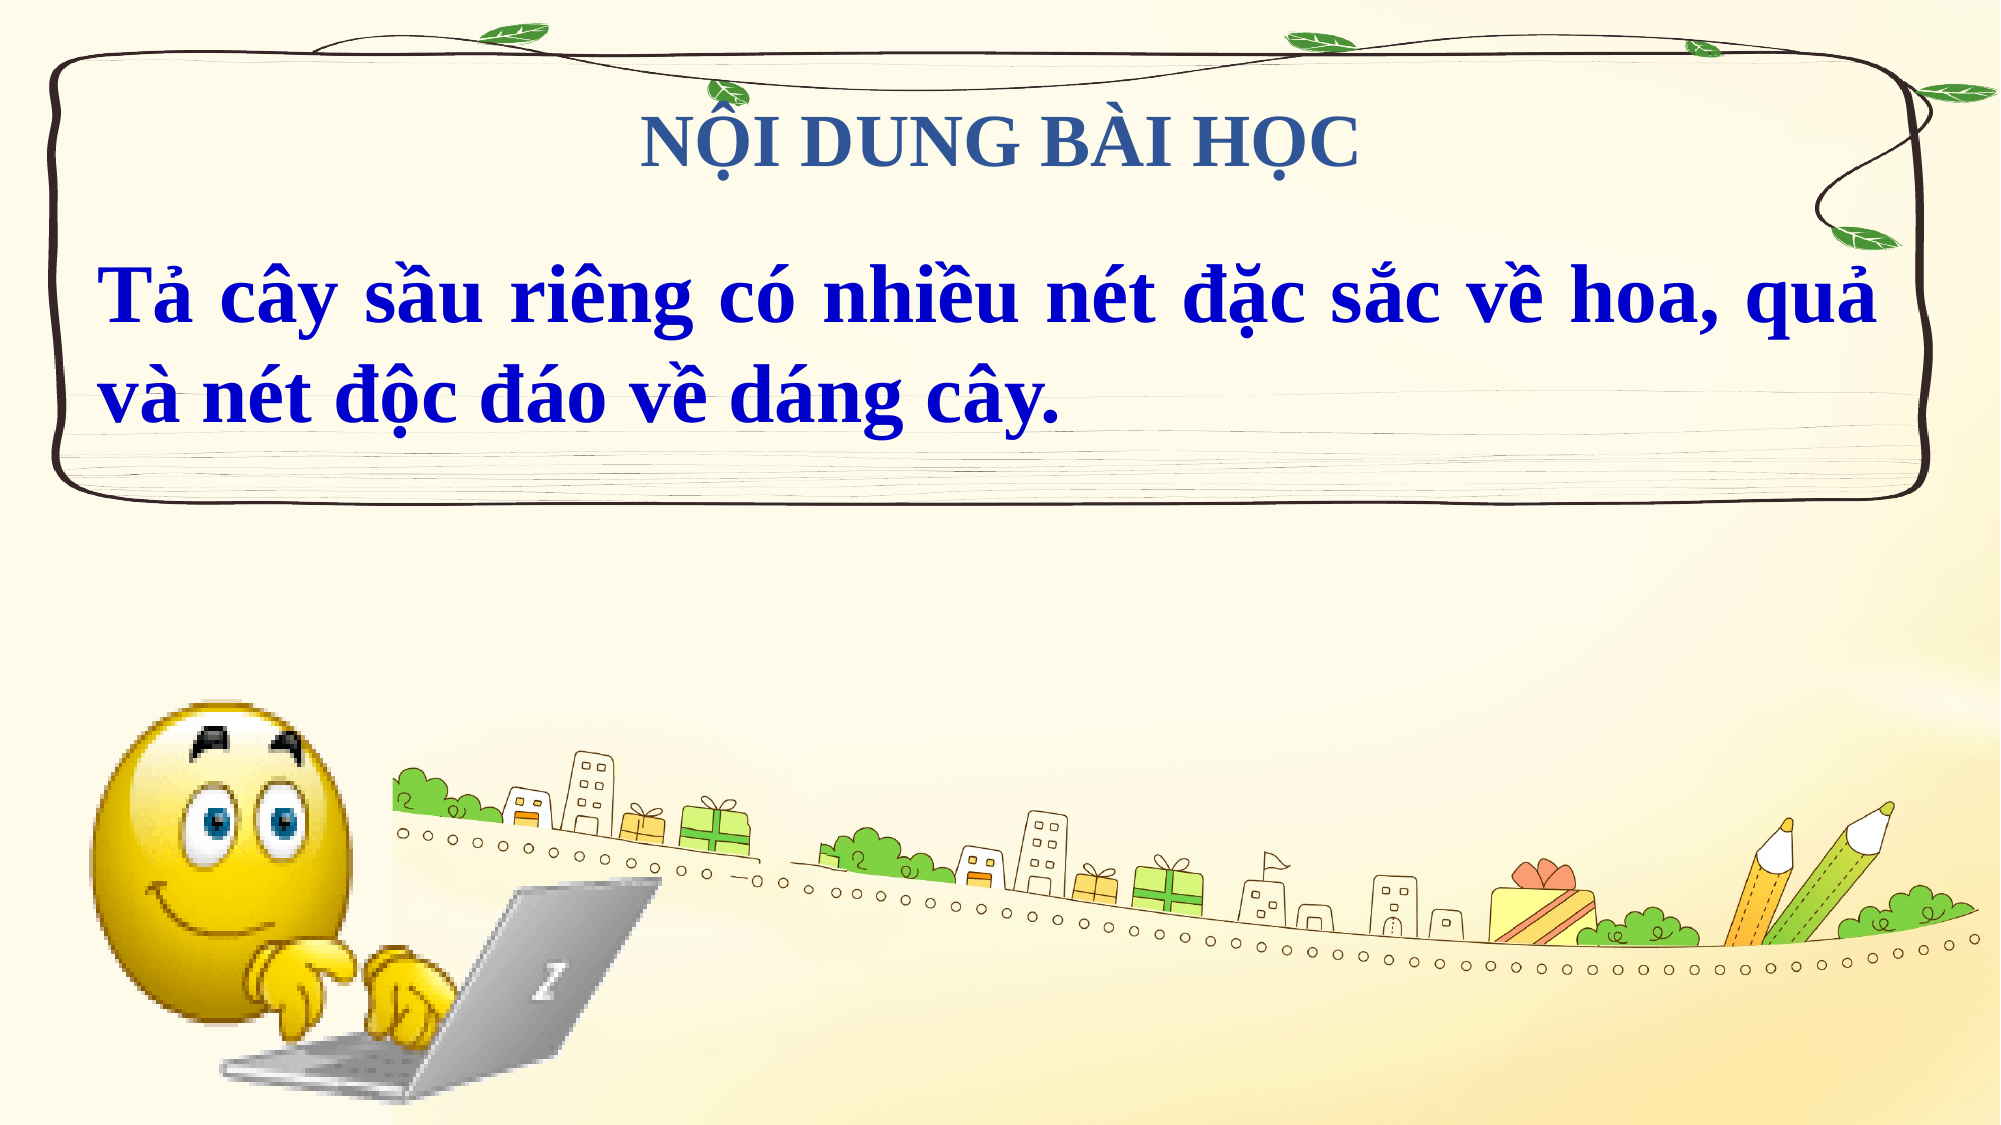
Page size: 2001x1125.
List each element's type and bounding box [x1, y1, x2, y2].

text_box [46, 24, 2000, 506]
text_box [0, 0, 2000, 1125]
picture [82, 690, 670, 1125]
